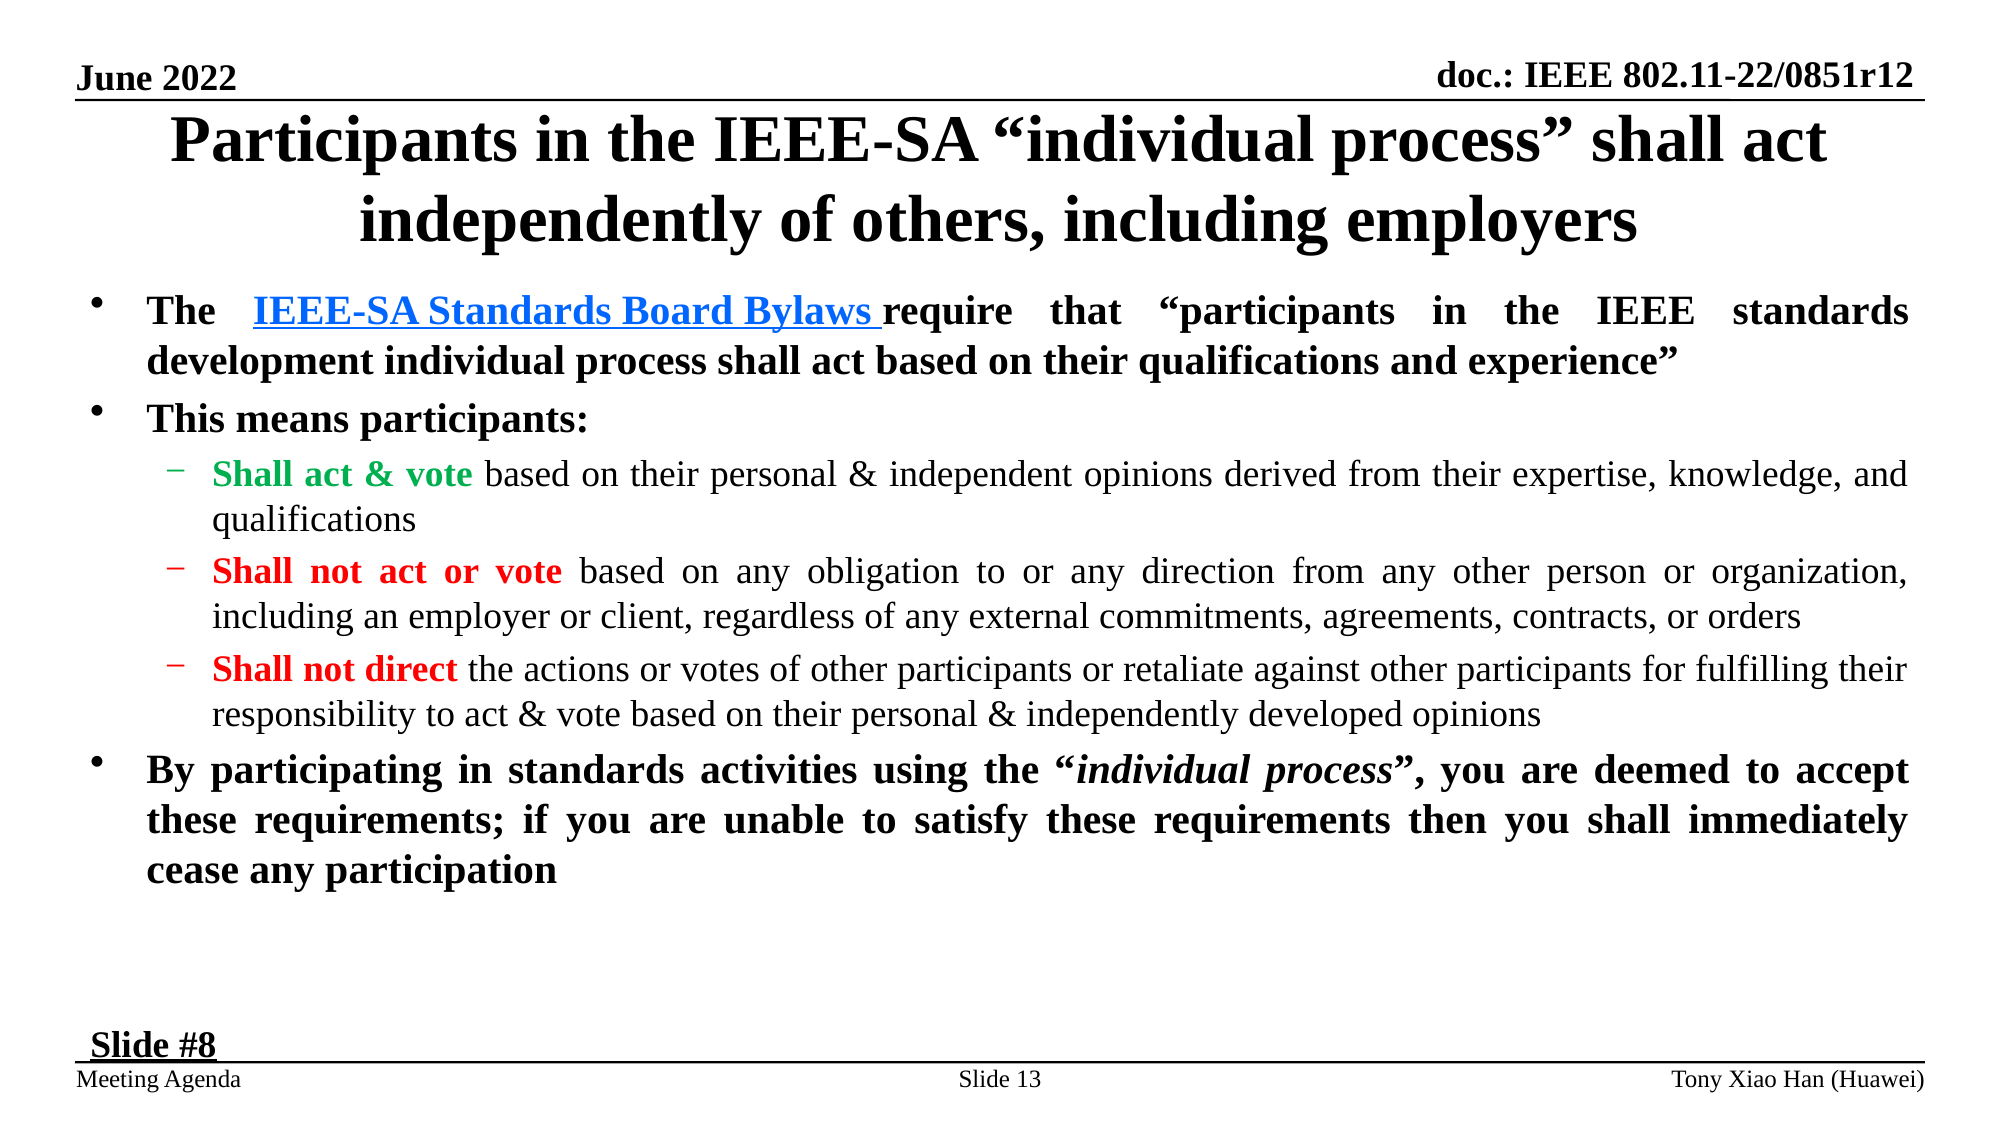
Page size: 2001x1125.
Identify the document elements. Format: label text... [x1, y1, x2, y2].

text_box Participants in the IEEE-SA “individual process” shall act independently of others, including employers [75, 87, 1925, 263]
list The IEEE-SA Standards Board Bylaws require that “participants in the IEEE standards development individual process shall act based on their qualifications and experience” This means participants: Shall act & vote based on their personal & independent opinions derived from their expertise, knowledge, and qualifications Shall not act or vote based on any obligation to or any direction from any other person or organization, including an employer or client, regardless of any external commitments, agreements, contracts, or orders Shall not direct the actions or votes of other participants or retaliate against other participants for fulfilling their responsibility to act & vote based on their personal & independently developed opinions By participating in standards activities using the “individual process”, you are deemed to accept these requirements; if you are unable to satisfy these requirements then you shall immediately cease any participation [75, 275, 1925, 1038]
text_box Slide #8 [75, 1012, 232, 1073]
